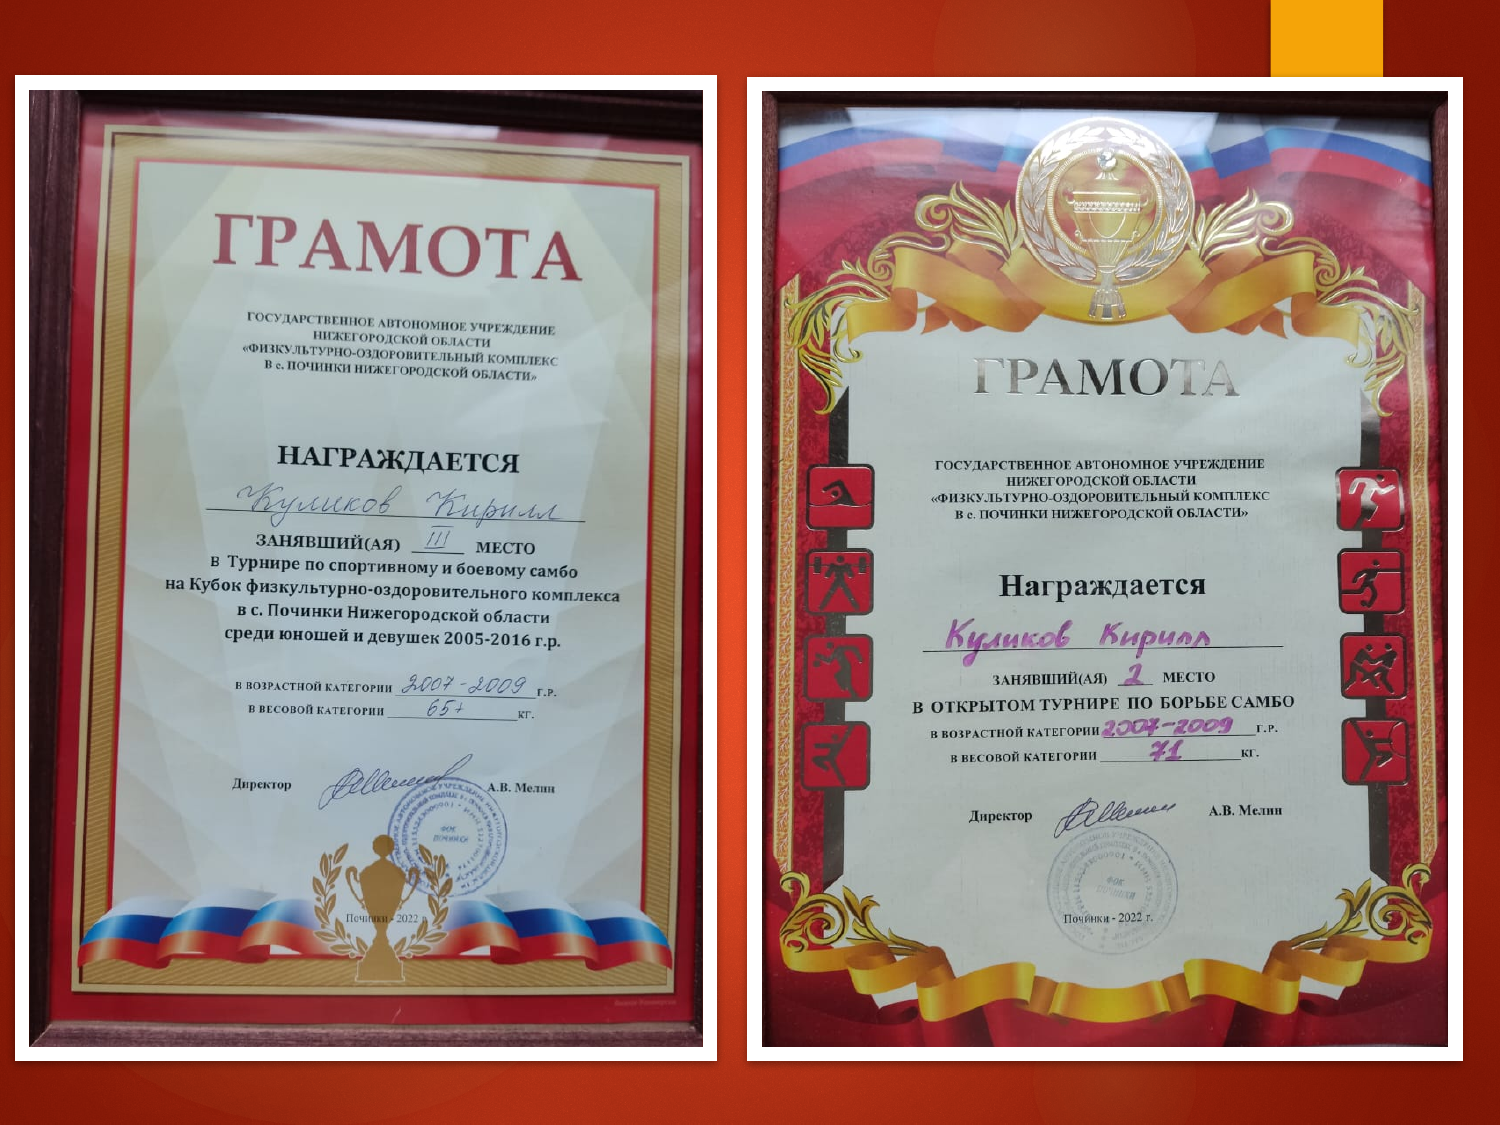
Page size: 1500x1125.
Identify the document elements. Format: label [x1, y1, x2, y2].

picture [761, 90, 1449, 1047]
picture [29, 89, 703, 1047]
